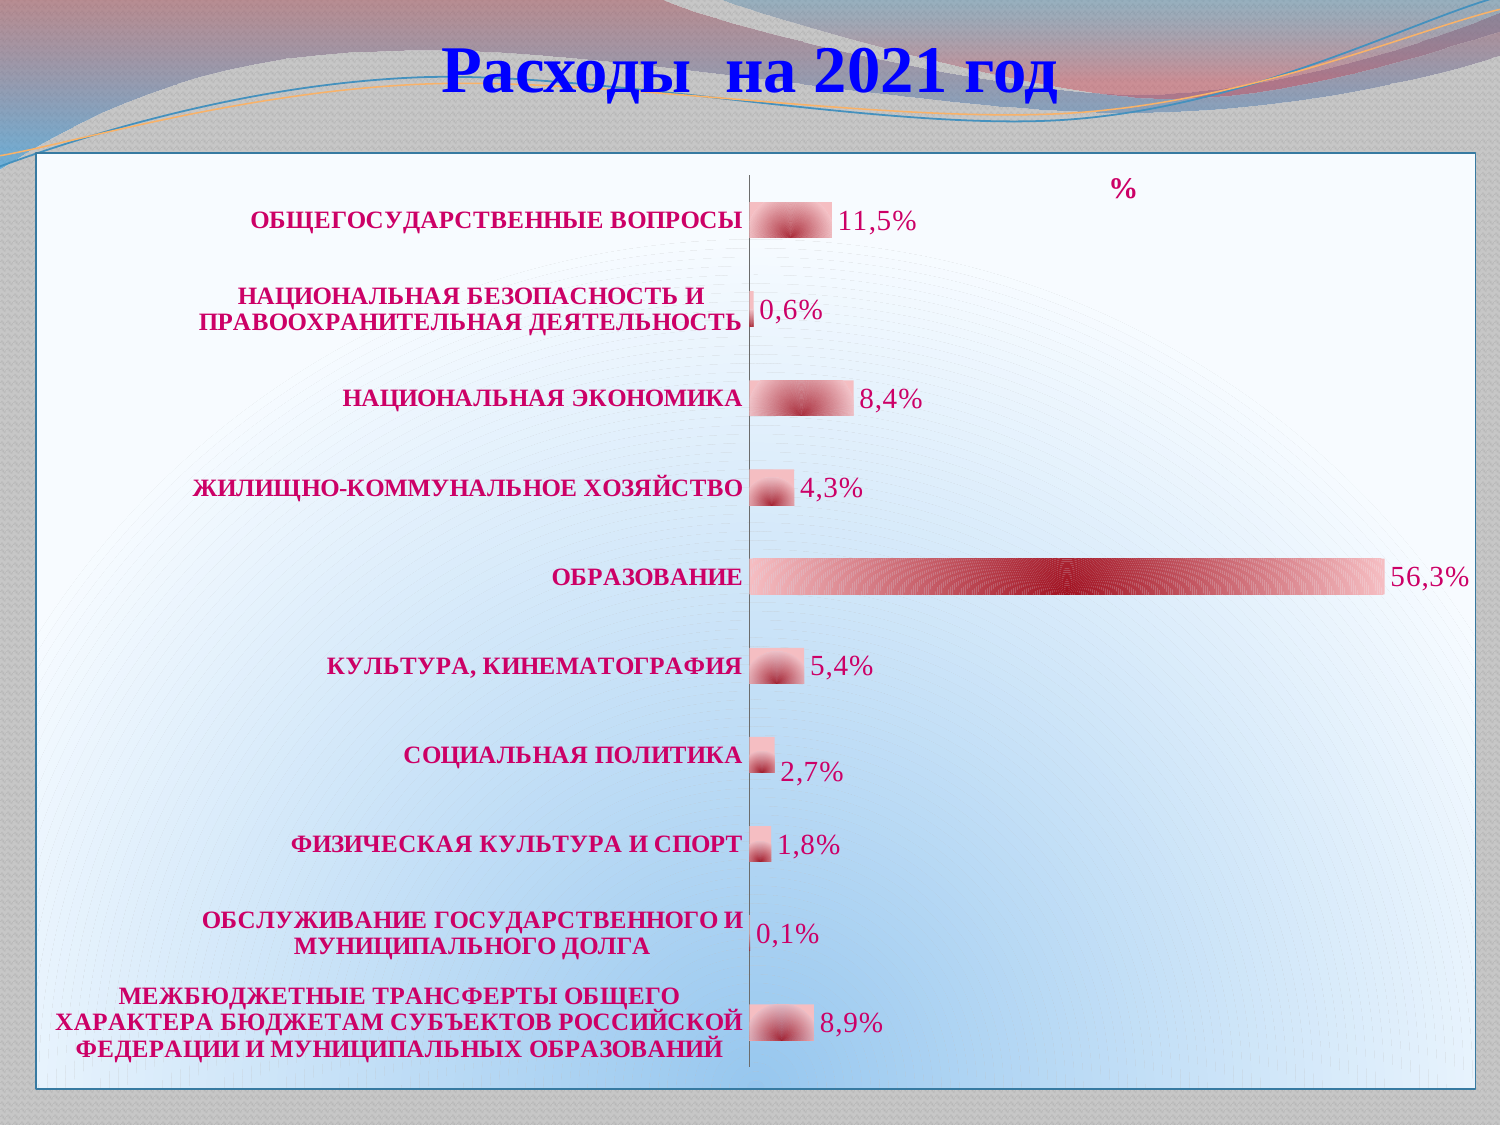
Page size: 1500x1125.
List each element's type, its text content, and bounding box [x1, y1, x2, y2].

chart [34, 152, 1477, 1091]
title Расходы на 2021 год [0, 35, 1500, 106]
